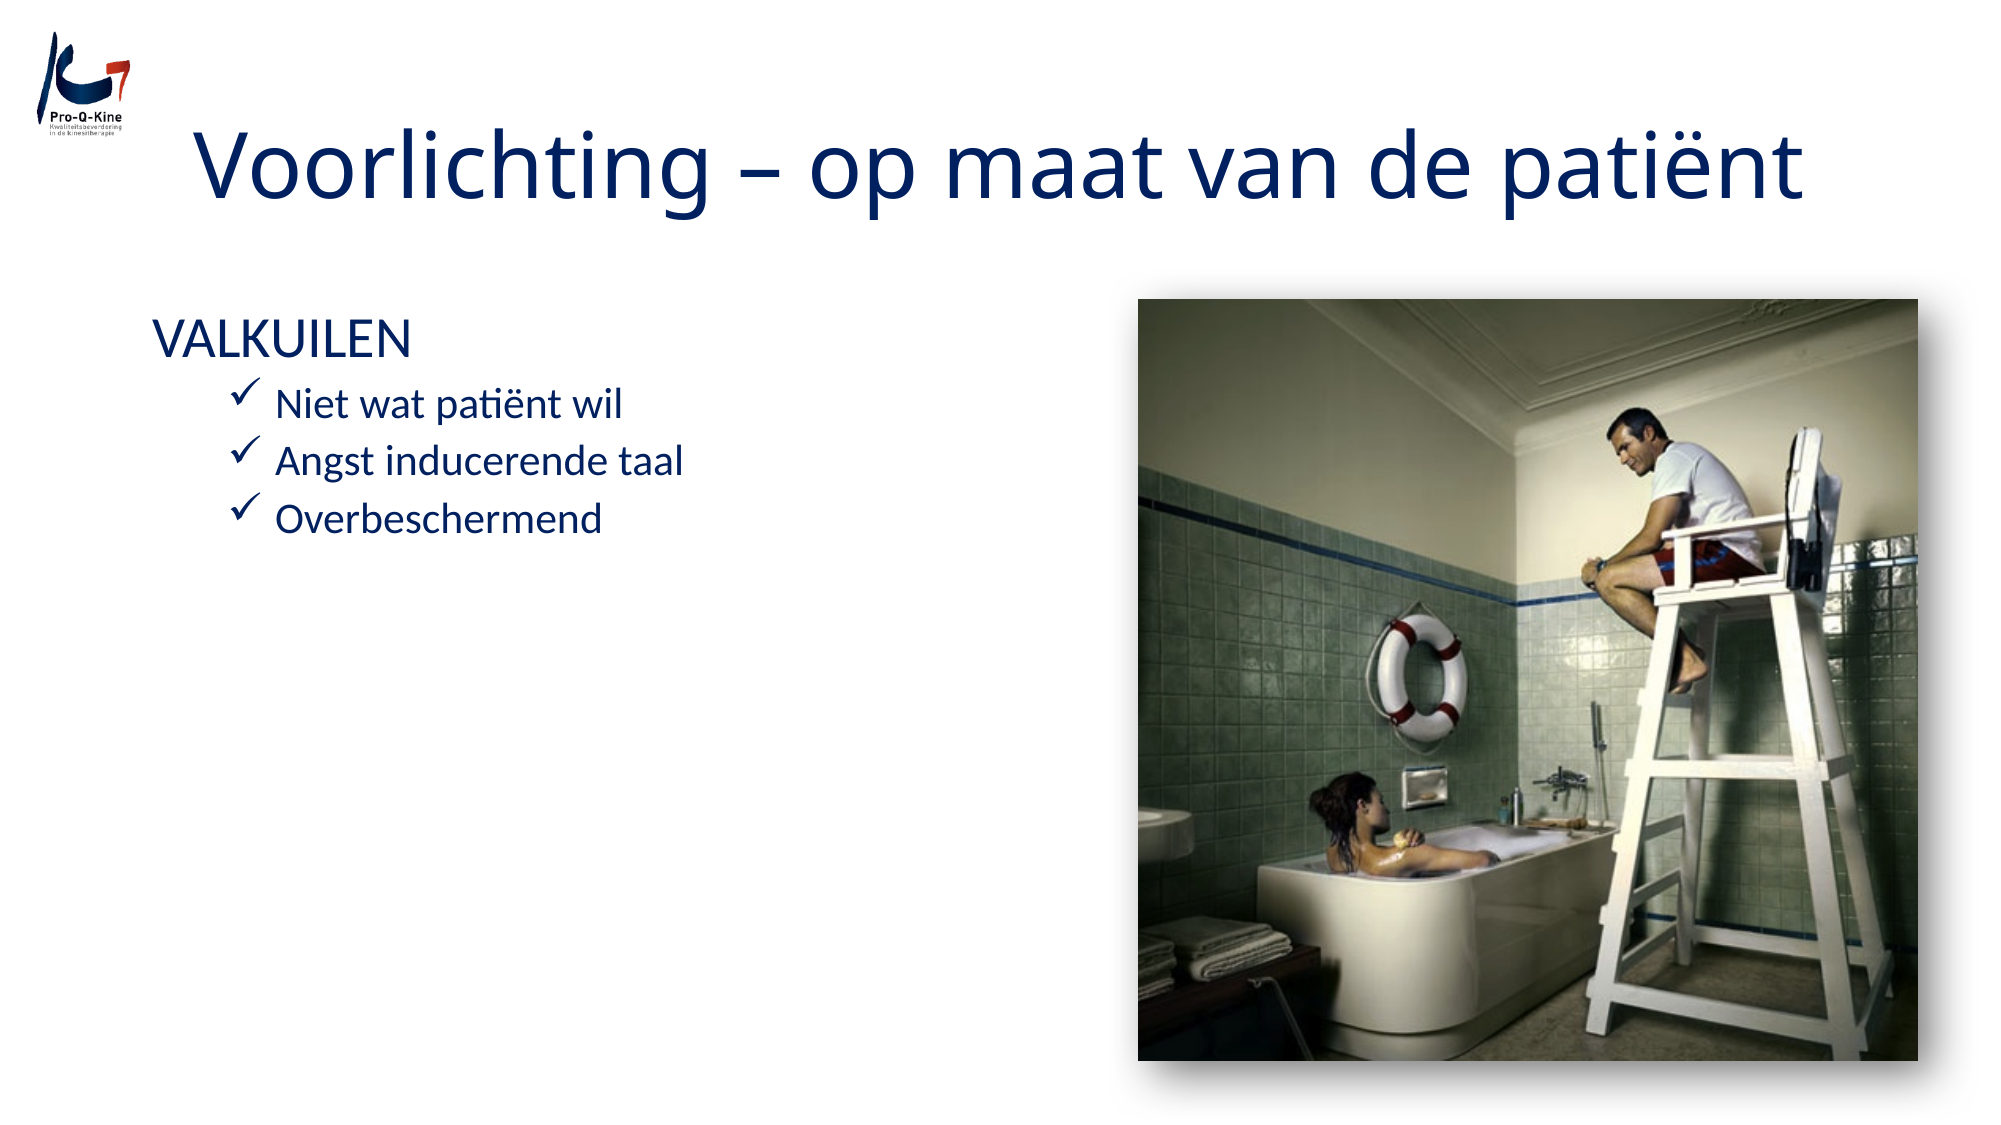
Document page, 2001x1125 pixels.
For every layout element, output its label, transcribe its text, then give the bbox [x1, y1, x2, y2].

title Voorlichting – op maat van de patiënt [137, 59, 1863, 278]
list VALKUILEN Niet wat patiënt wil Angst inducerende taal Overbeschermend [137, 299, 1136, 1014]
picture [1138, 299, 1918, 1061]
picture [30, 31, 138, 138]
